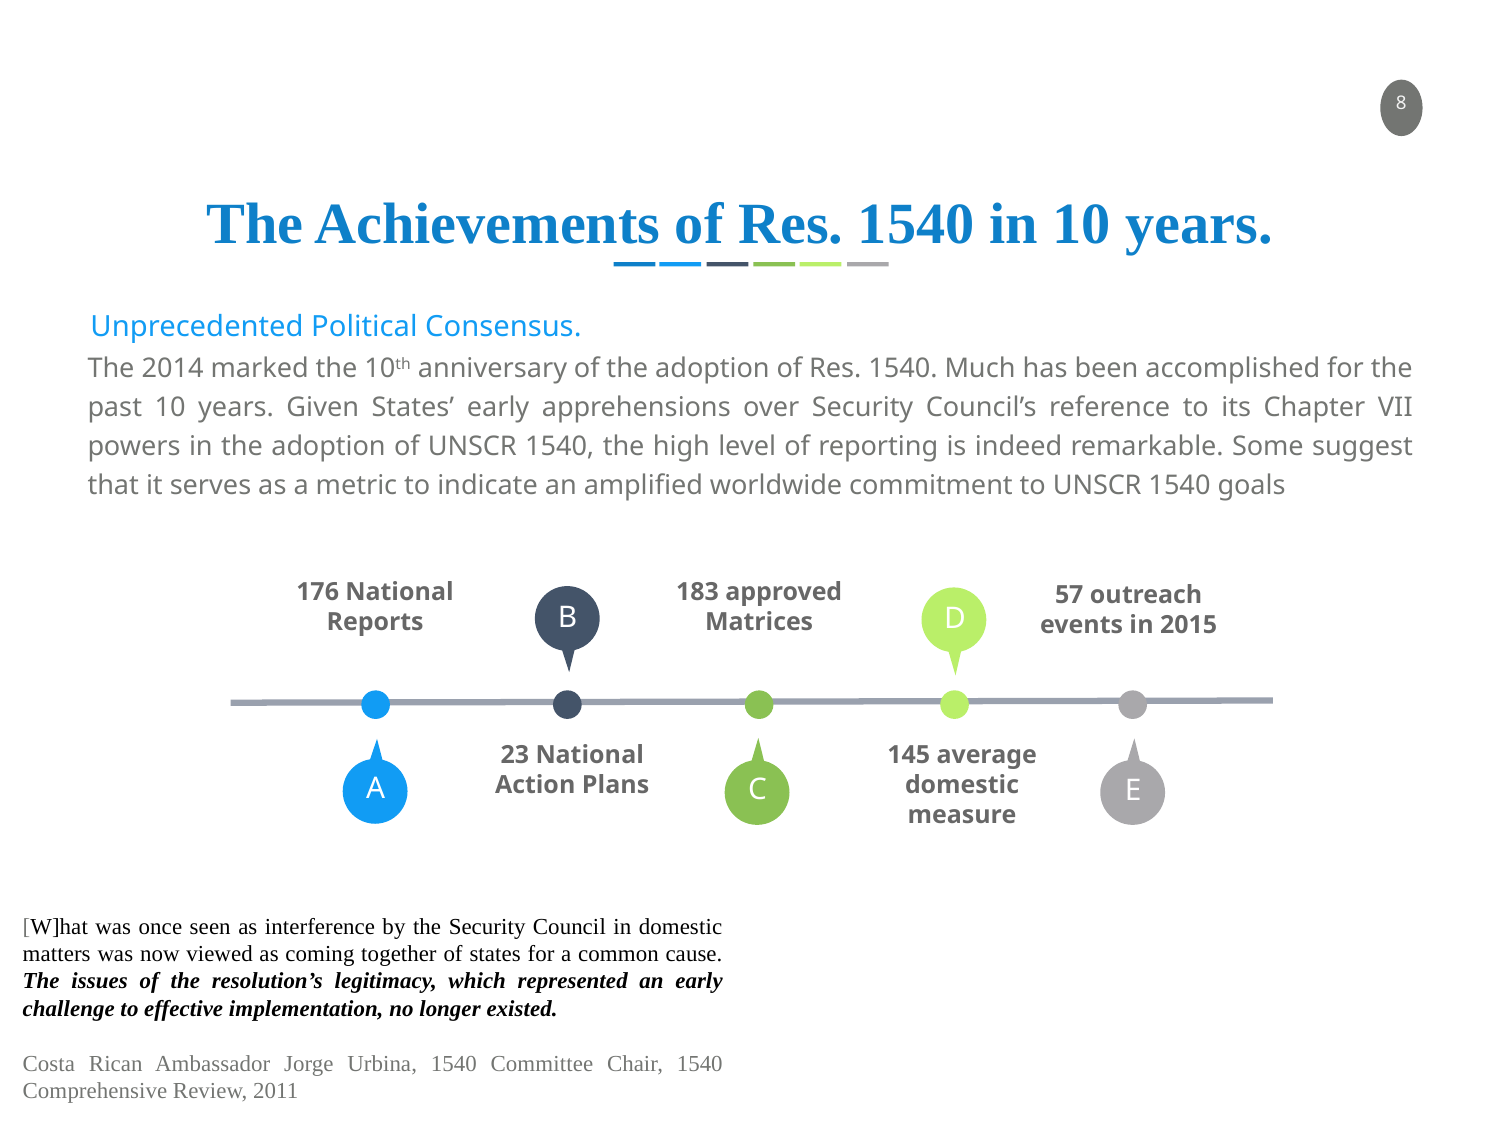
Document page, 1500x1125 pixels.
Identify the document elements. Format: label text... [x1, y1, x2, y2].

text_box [724, 760, 790, 825]
text_box [W]hat was once seen as interference by the Security Council in domestic matters was now viewed as coming together of states for a common cause. The issues of the resolution’s legitimacy, which represented an early challenge to effective implementation, no longer existed. Costa Rican Ambassador Jorge Urbina, 1540 Committee Chair, 1540 Comprehensive Review, 2011 . [22, 911, 724, 1124]
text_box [285, 575, 465, 719]
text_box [872, 690, 1052, 768]
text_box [342, 758, 408, 824]
text_box 57 outreach events in 2015 [1039, 578, 1218, 663]
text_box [670, 575, 849, 719]
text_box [613, 262, 889, 267]
text_box Unprecedented Political Consensus. [90, 307, 1192, 325]
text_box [534, 586, 600, 651]
text_box The Achievements of Res. 1540 in 10 years. [193, 194, 1300, 255]
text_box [1100, 760, 1166, 825]
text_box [921, 587, 987, 653]
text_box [483, 690, 662, 768]
text_box The 2014 marked the 10th anniversary of the adoption of Res. 1540. Much has been accomplished for the past 10 years. Given States’ early apprehensions over Security Council’s reference to its Chapter VII powers in the adoption of UNSCR 1540, the high level of reporting is indeed remarkable. Some suggest that it serves as a metric to indicate an amplified worldwide commitment to UNSCR 1540 goals [87, 344, 1413, 426]
text_box [1118, 690, 1148, 719]
